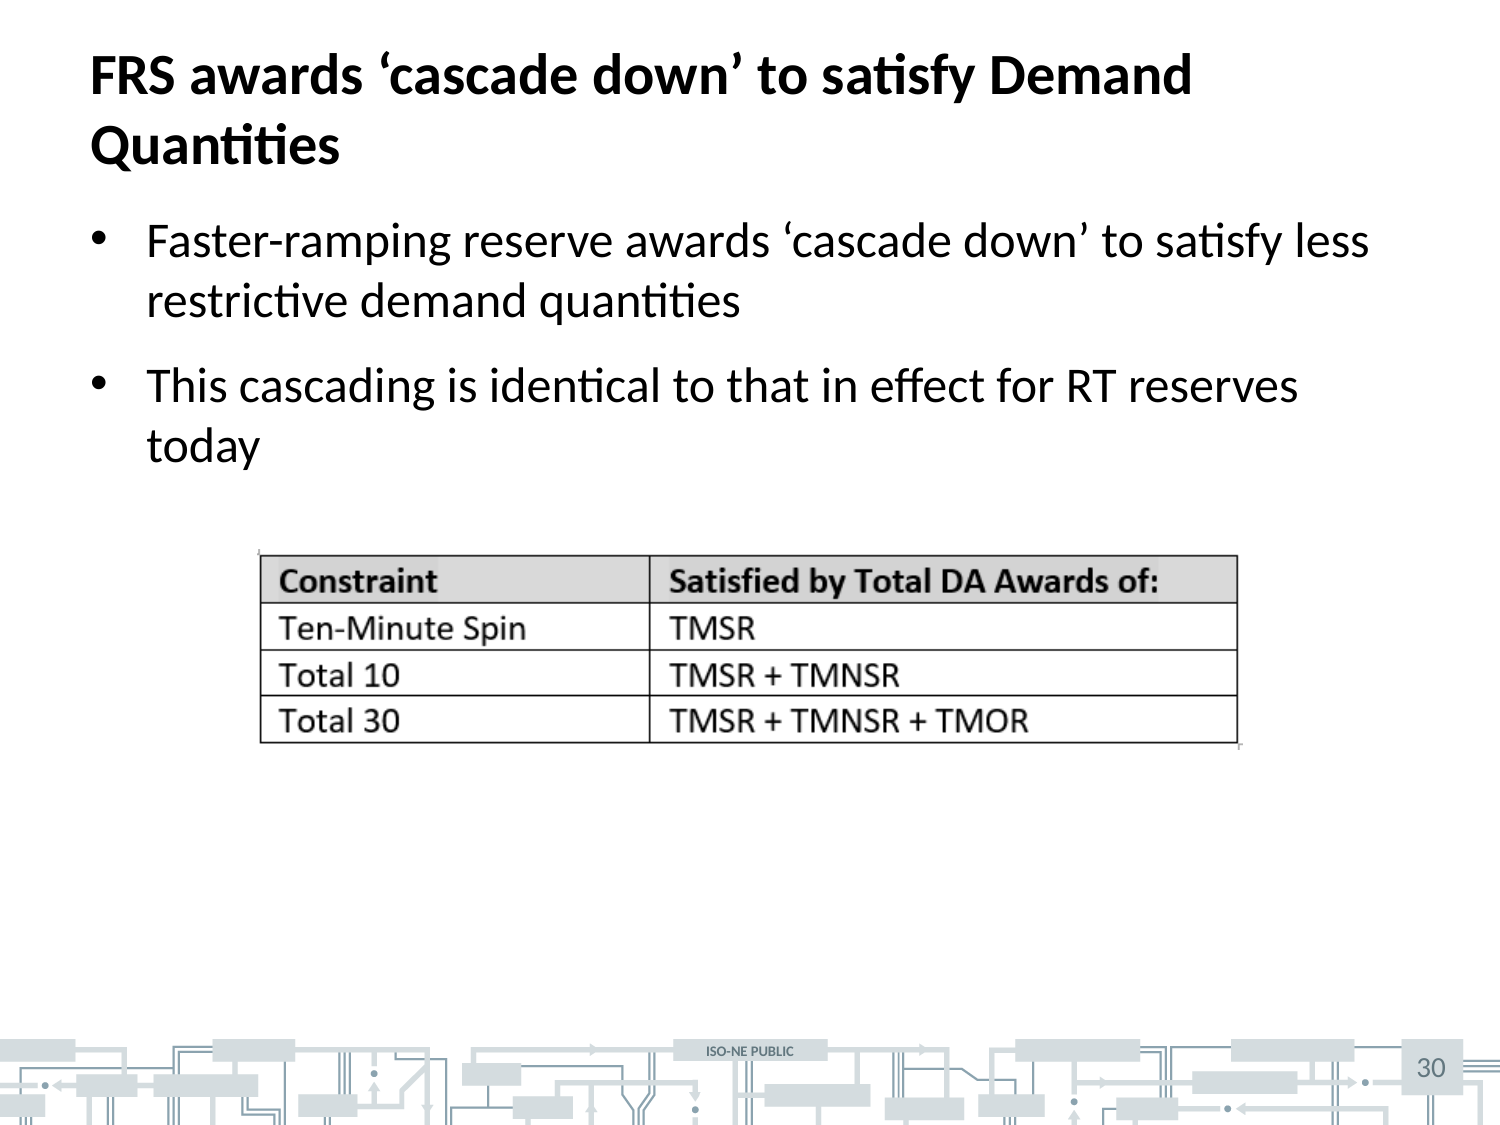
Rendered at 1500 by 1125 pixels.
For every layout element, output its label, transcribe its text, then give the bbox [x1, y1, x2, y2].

list Faster-ramping reserve awards ‘cascade down’ to satisfy less restrictive demand quantities This cascading is identical to that in effect for RT reserves today [75, 200, 1425, 1000]
slide_number 30 [1400, 1044, 1463, 1088]
title FRS awards ‘cascade down’ to satisfy Demand Quantities [75, 12, 1425, 200]
picture [256, 549, 1244, 751]
picture [0, 1031, 1500, 1125]
